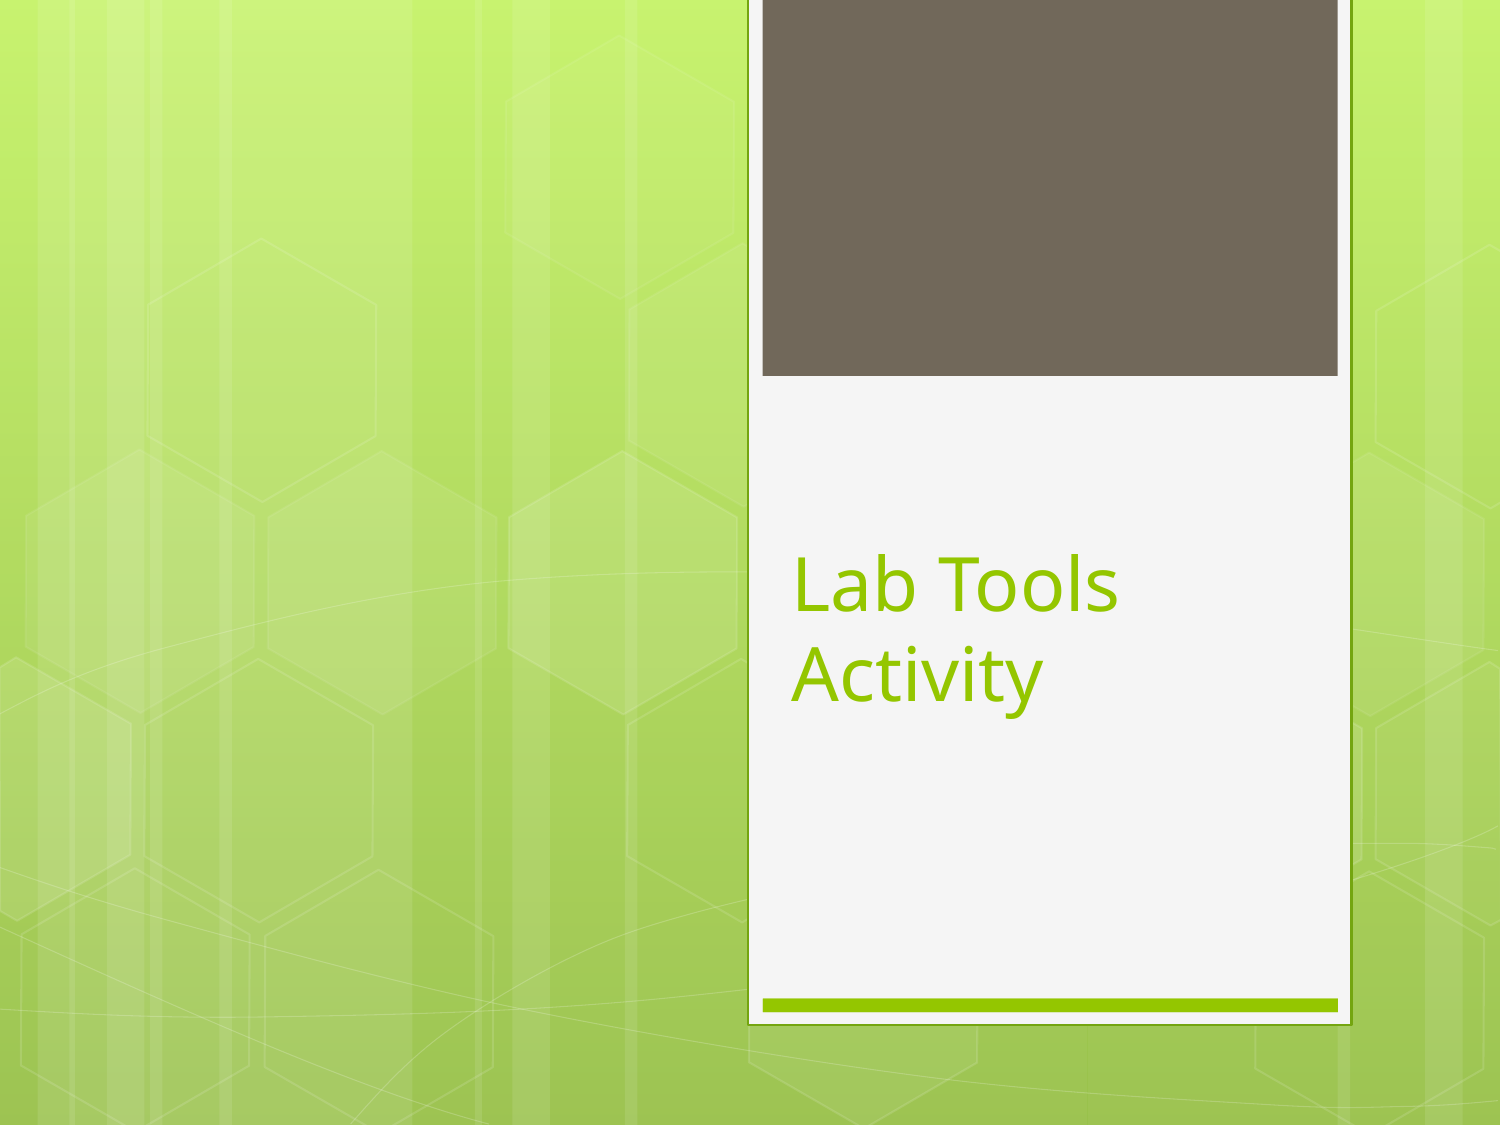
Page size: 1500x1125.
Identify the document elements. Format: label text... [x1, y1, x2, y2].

title Lab Tools Activity [776, 444, 1320, 724]
